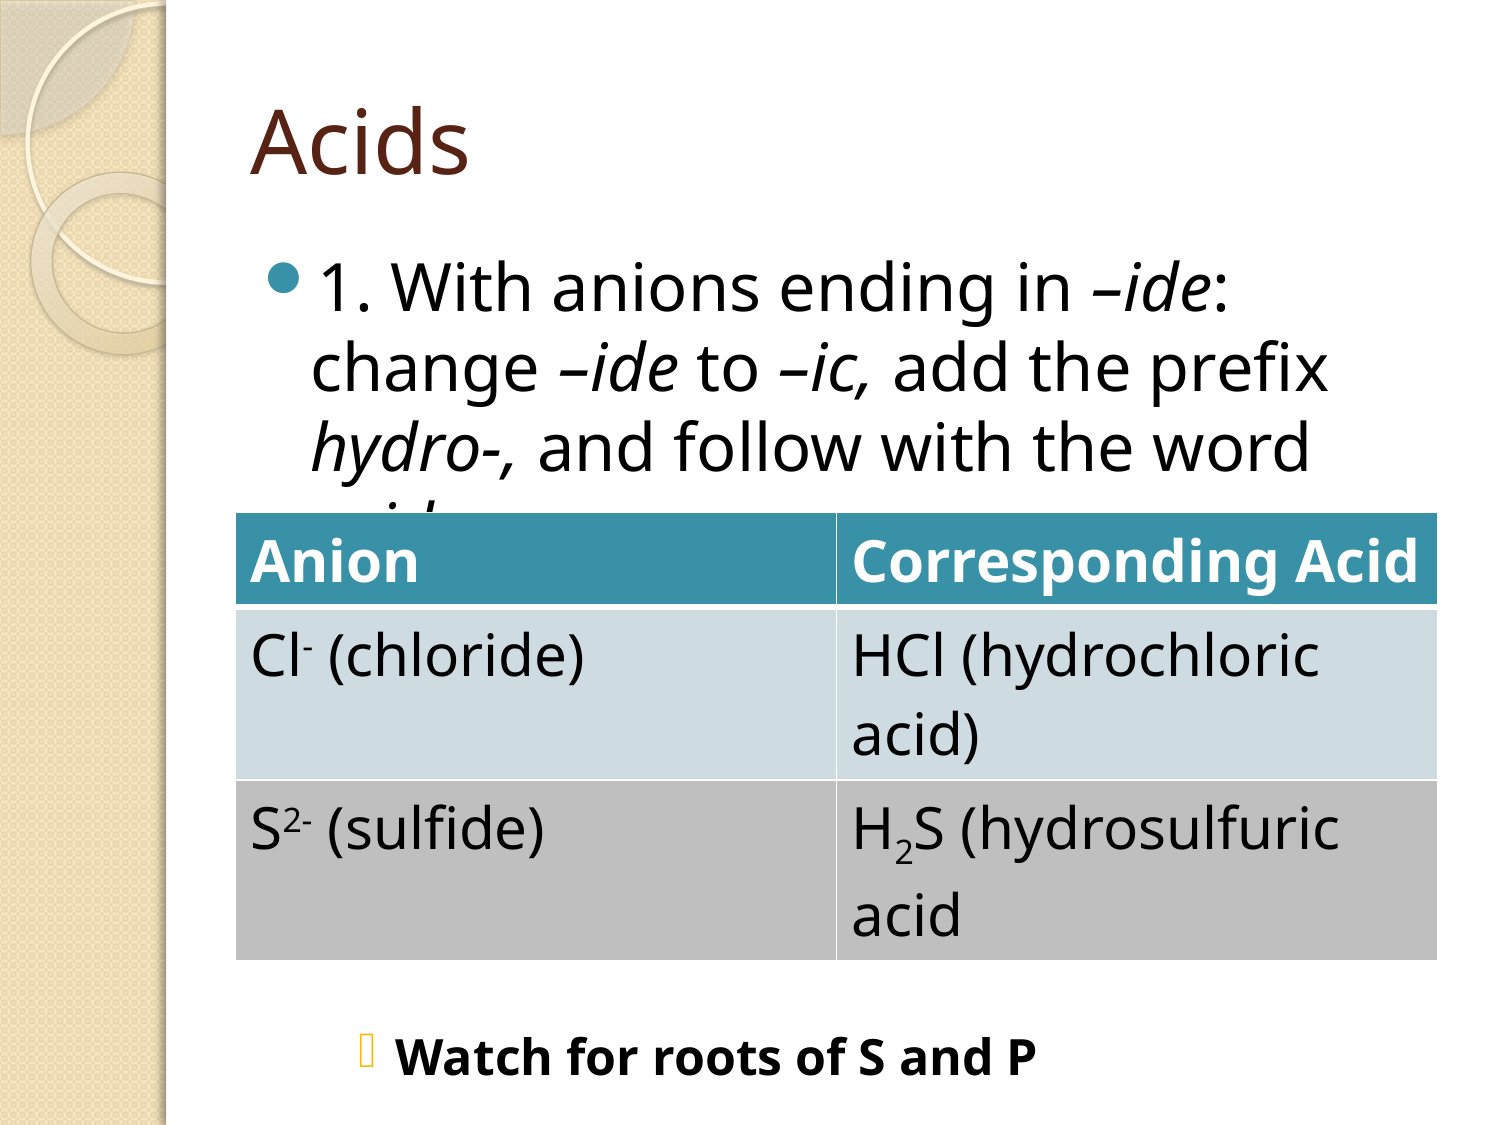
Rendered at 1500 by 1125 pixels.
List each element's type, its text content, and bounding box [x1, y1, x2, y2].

table_cell Cl- (chloride) [236, 610, 836, 779]
table_cell HCl (hydrochloric acid) [837, 610, 1437, 779]
table_header Corresponding Acid [837, 513, 1437, 604]
title Acids [235, 45, 1466, 233]
table_cell H2S (hydrosulfuric acid [837, 781, 1437, 960]
table_cell S2- (sulfide) [236, 781, 836, 960]
table_header Anion [236, 513, 836, 604]
list 1. With anions ending in –ide: change –ide to –ic, add the prefix hydro-, and follow with the word acid Watch for roots of S and P [235, 237, 1466, 1025]
